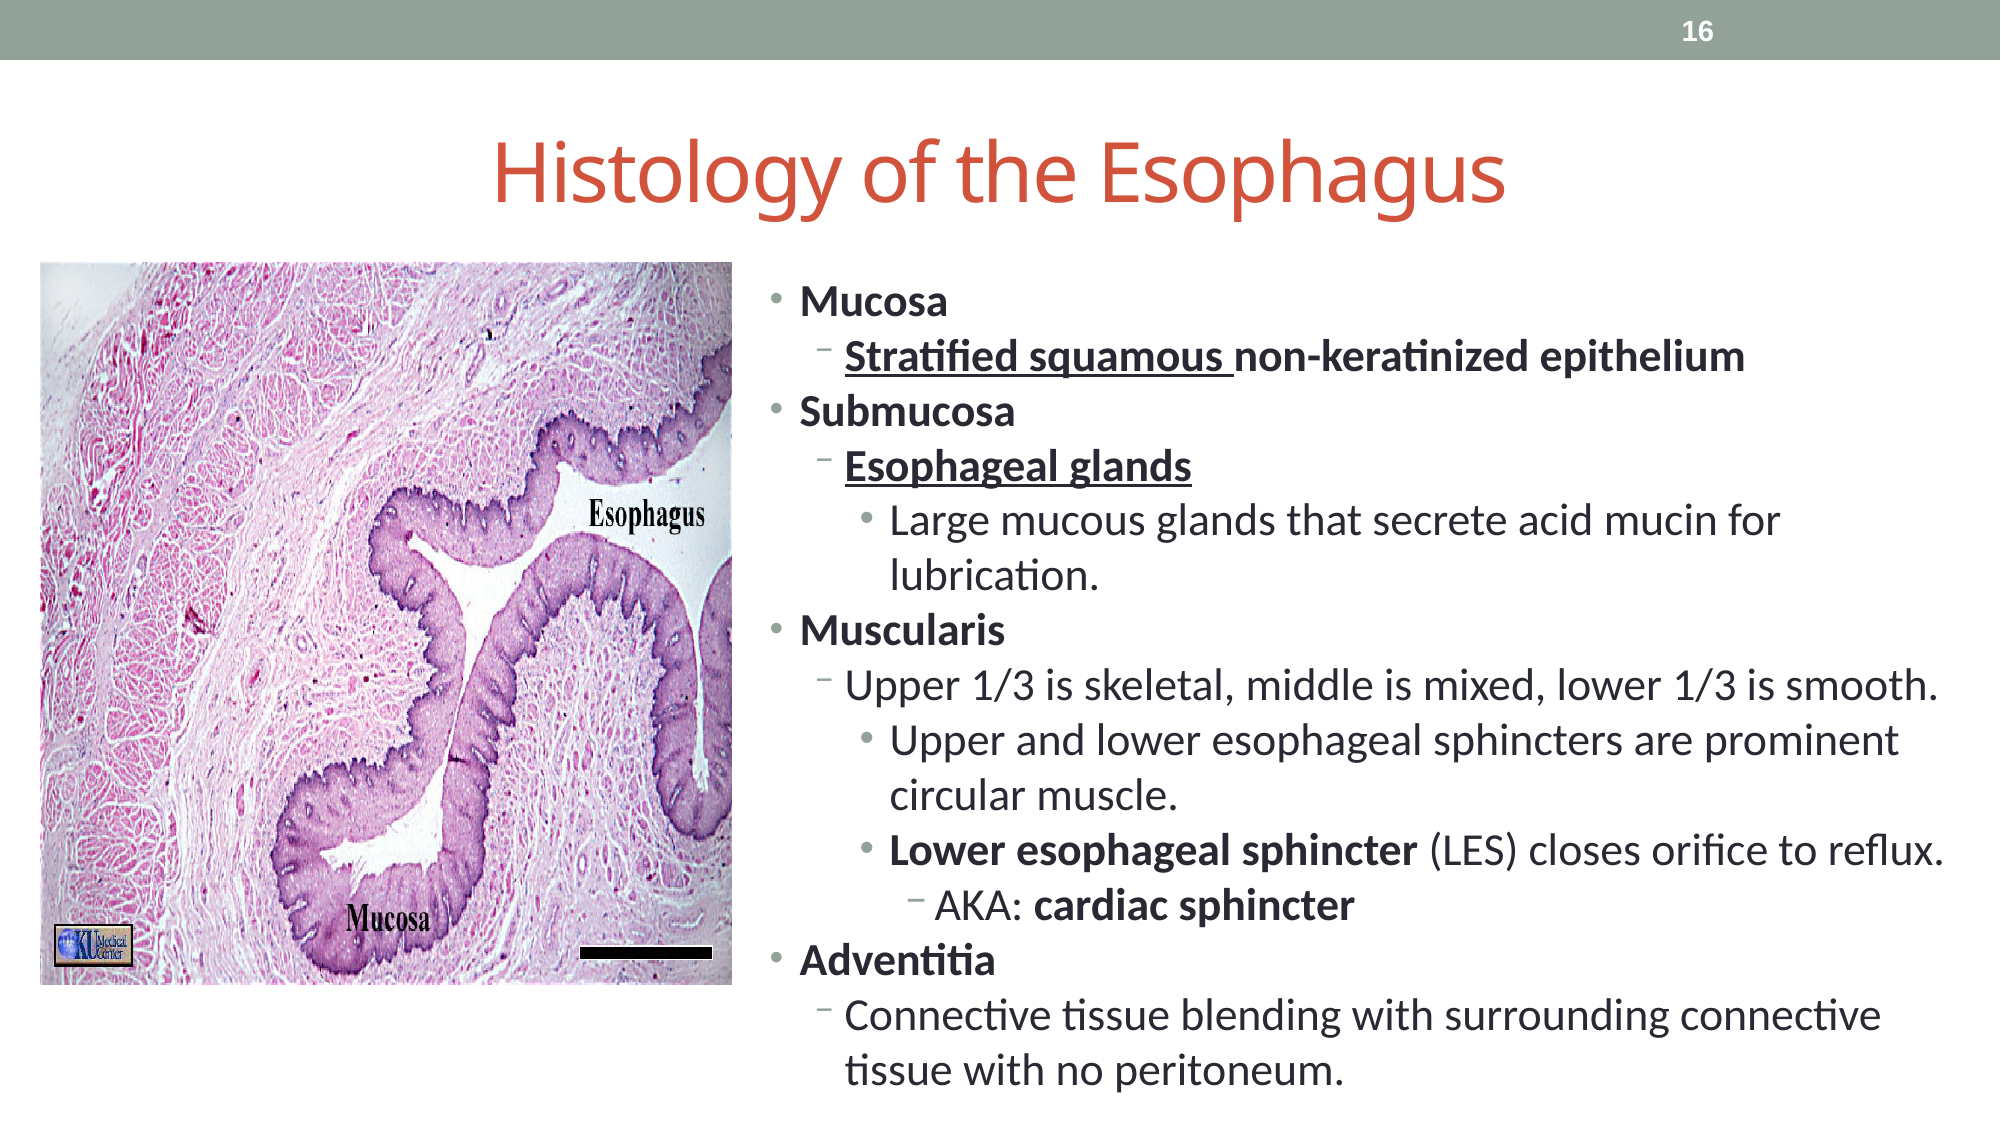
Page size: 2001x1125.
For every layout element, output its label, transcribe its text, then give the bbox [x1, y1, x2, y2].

list Mucosa Stratified squamous non-keratinized epithelium Submucosa Esophageal glands Large mucous glands that secrete acid mucin for lubrication. Muscularis Upper 1/3 is skeletal, middle is mixed, lower 1/3 is smooth. Upper and lower esophageal sphincters are prominent circular muscle. Lower esophageal sphincter (LES) closes orifice to reflux. AKA: cardiac sphincter Adventitia Connective tissue blending with surrounding connective tissue with no peritoneum. [754, 262, 1986, 1052]
slide_number 16 [1666, 3, 1900, 57]
title Histology of the Esophagus [99, 87, 1900, 250]
picture [39, 262, 733, 986]
